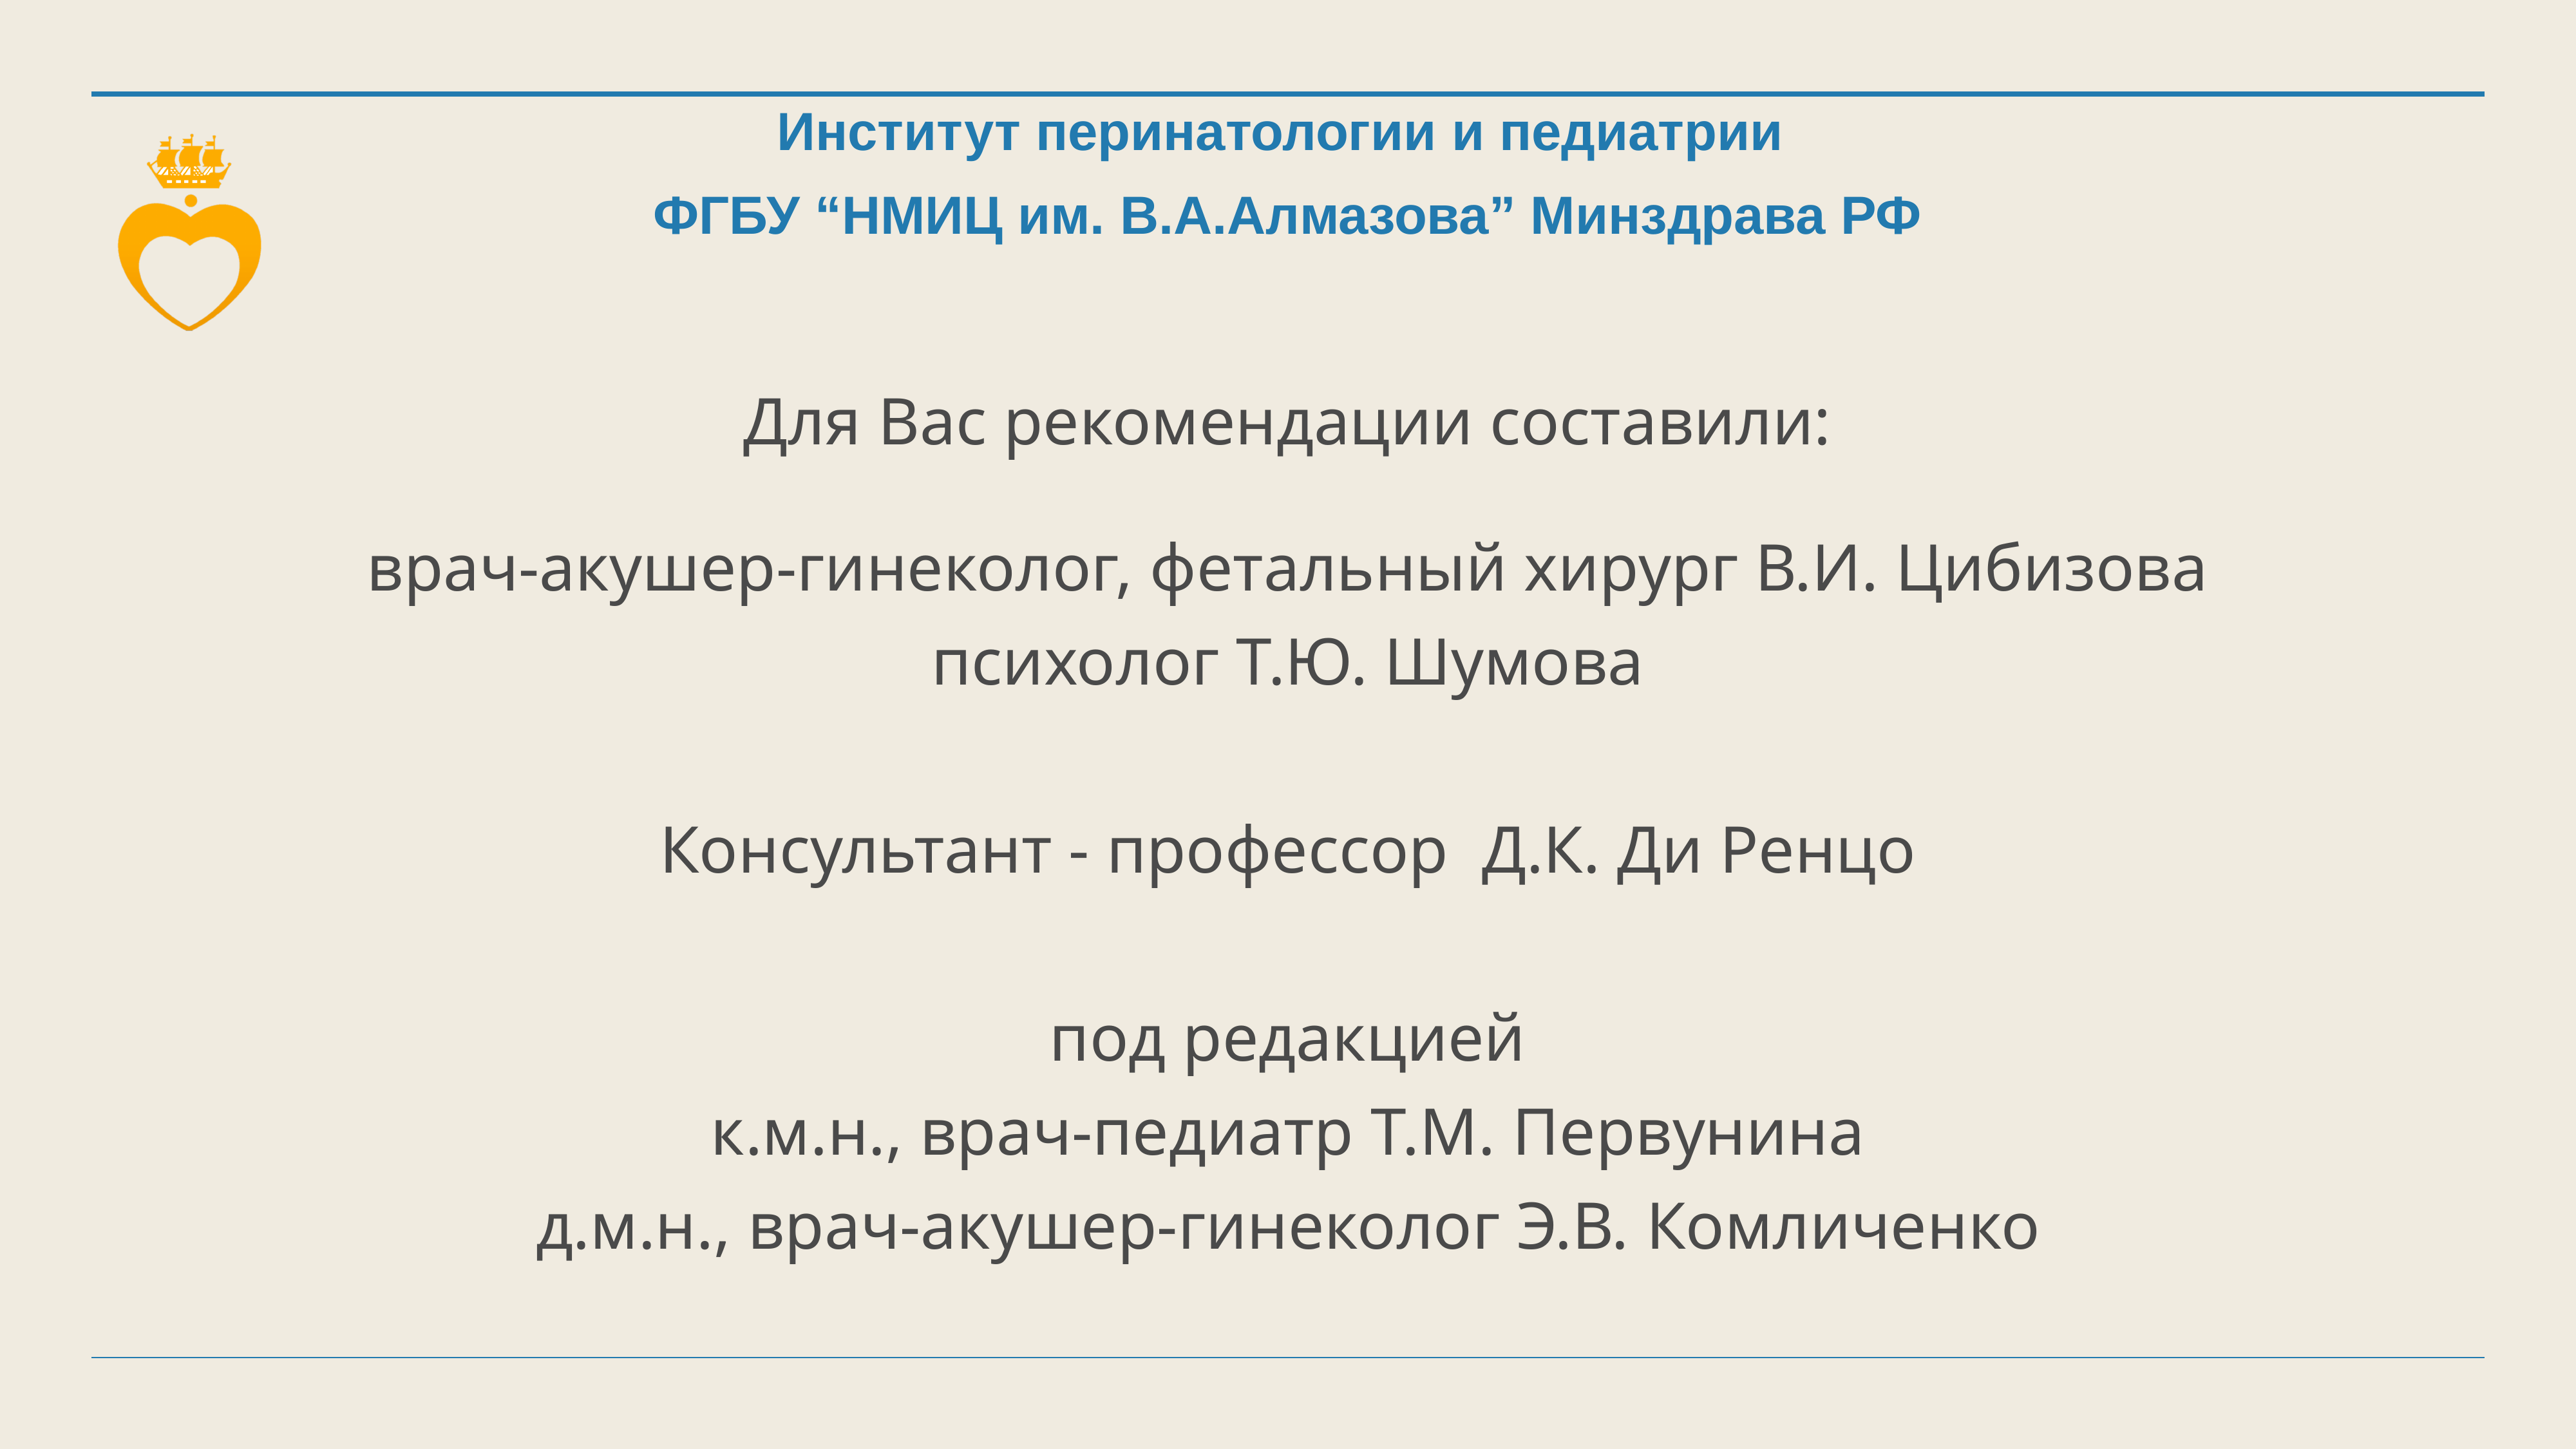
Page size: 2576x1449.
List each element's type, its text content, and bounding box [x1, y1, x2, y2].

picture [73, 115, 301, 344]
list Для Вас рекомендации составили: врач-акушер-гинеколог, фетальный хирург В.И. Цибизова психолог Т.Ю. Шумова Консультант - профессор Д.К. Ди Ренцо под редакцией к.м.н., врач-педиатр Т.М. Первунина д.м.н., врач-акушер-гинеколог Э.В. Комличенко [182, 390, 2394, 1343]
list Институт перинатологии и педиатрии ФГБУ “НМИЦ им. В.А.Алмазова” Минздрава РФ [182, 106, 2394, 280]
